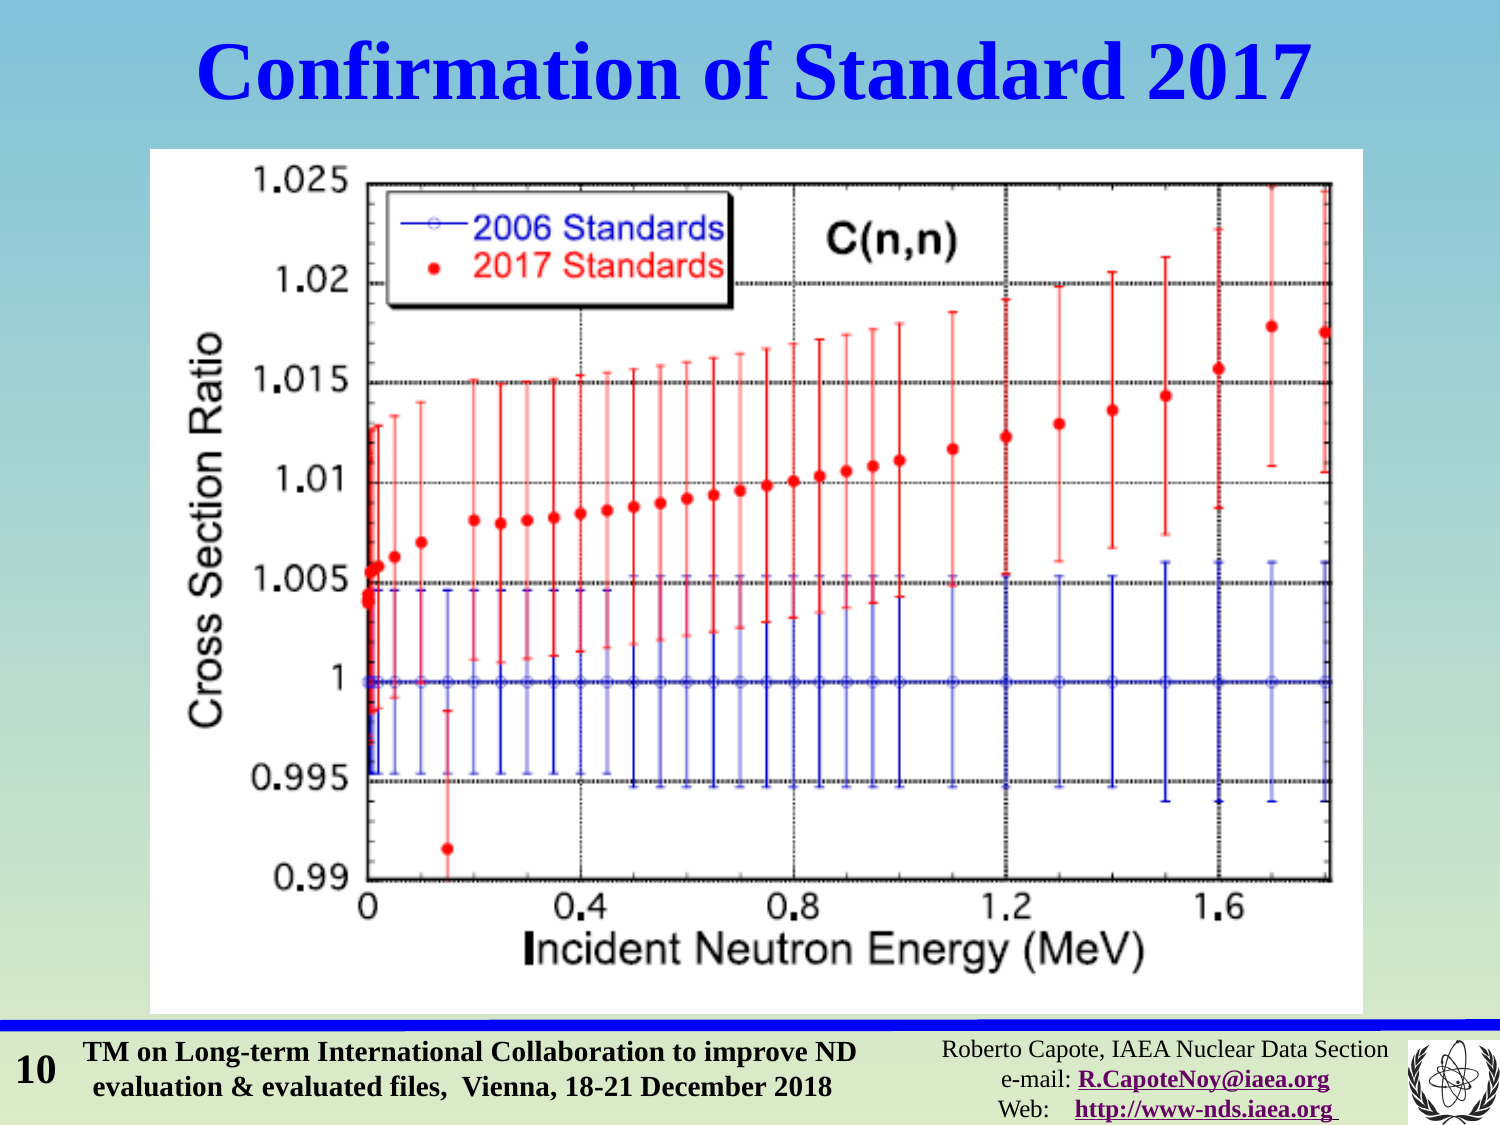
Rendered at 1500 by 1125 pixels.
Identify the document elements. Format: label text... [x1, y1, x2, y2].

text_box Confirmation of Standard 2017 [181, 8, 1329, 124]
picture [1408, 1040, 1500, 1125]
picture [150, 149, 1363, 1015]
